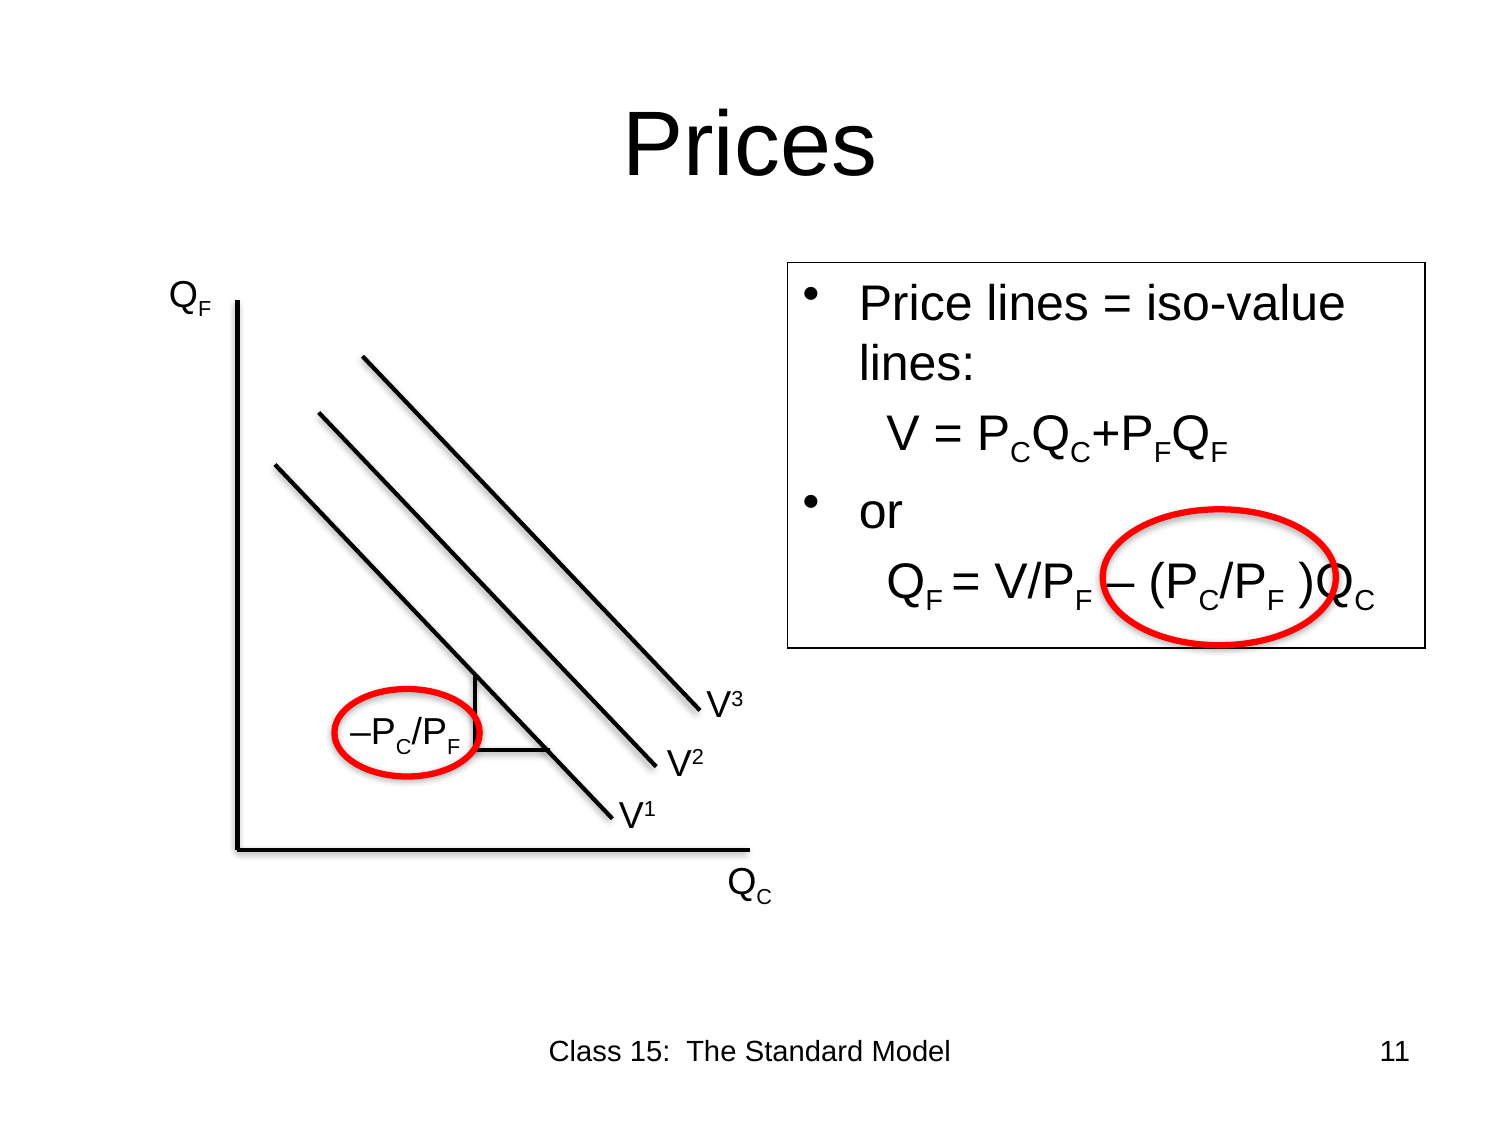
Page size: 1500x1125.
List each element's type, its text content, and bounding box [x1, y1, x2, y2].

text_box [1101, 508, 1337, 647]
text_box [362, 356, 701, 711]
text_box V2 [652, 731, 794, 791]
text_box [318, 412, 657, 767]
text_box QF [154, 262, 267, 374]
text_box V3 [691, 672, 834, 733]
text_box QC [712, 849, 825, 961]
slide_number 11 [1074, 1024, 1426, 1103]
footer Class 15: The Standard Model [512, 1024, 988, 1103]
title Prices [74, 44, 1426, 233]
text_box V1 [604, 783, 746, 843]
list Price lines = iso-value lines: V = PCQC+PFQF or QF = V/PF – (PC/PF )QC [787, 262, 1426, 649]
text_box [274, 464, 613, 819]
text_box RS* [473, 748, 544, 755]
